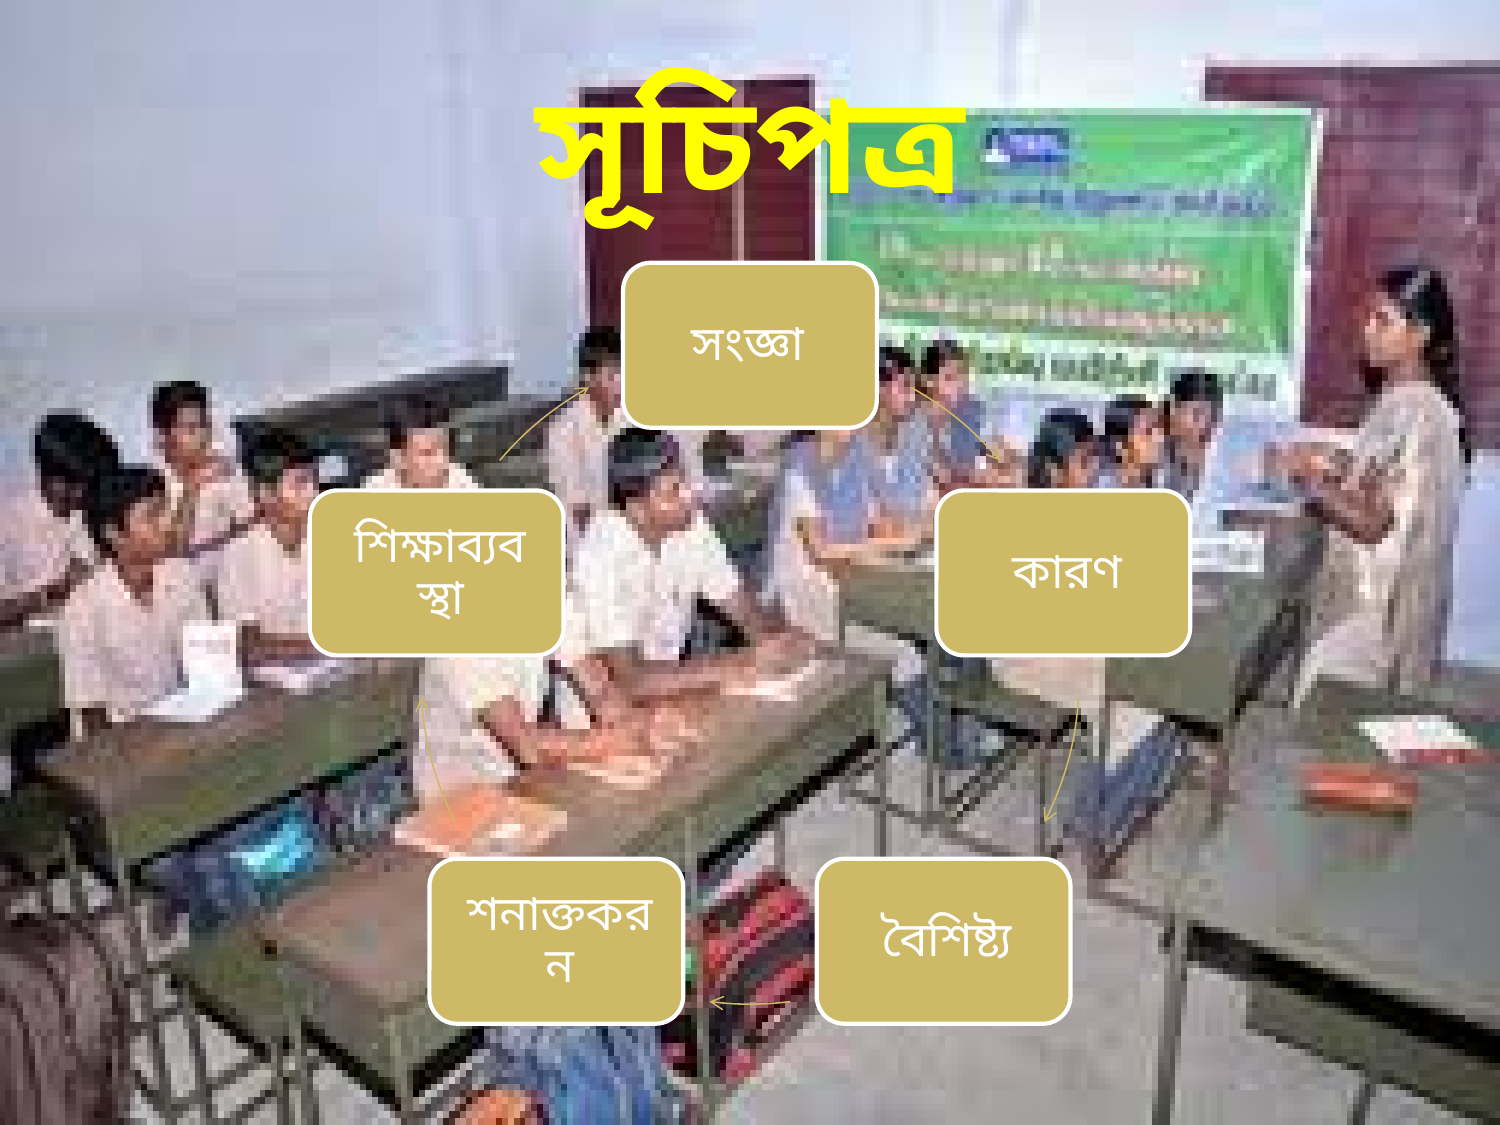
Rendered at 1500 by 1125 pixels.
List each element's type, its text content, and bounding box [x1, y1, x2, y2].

picture [0, 0, 1500, 1125]
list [74, 262, 1426, 1036]
title সূচিপত্র [75, 45, 1425, 233]
